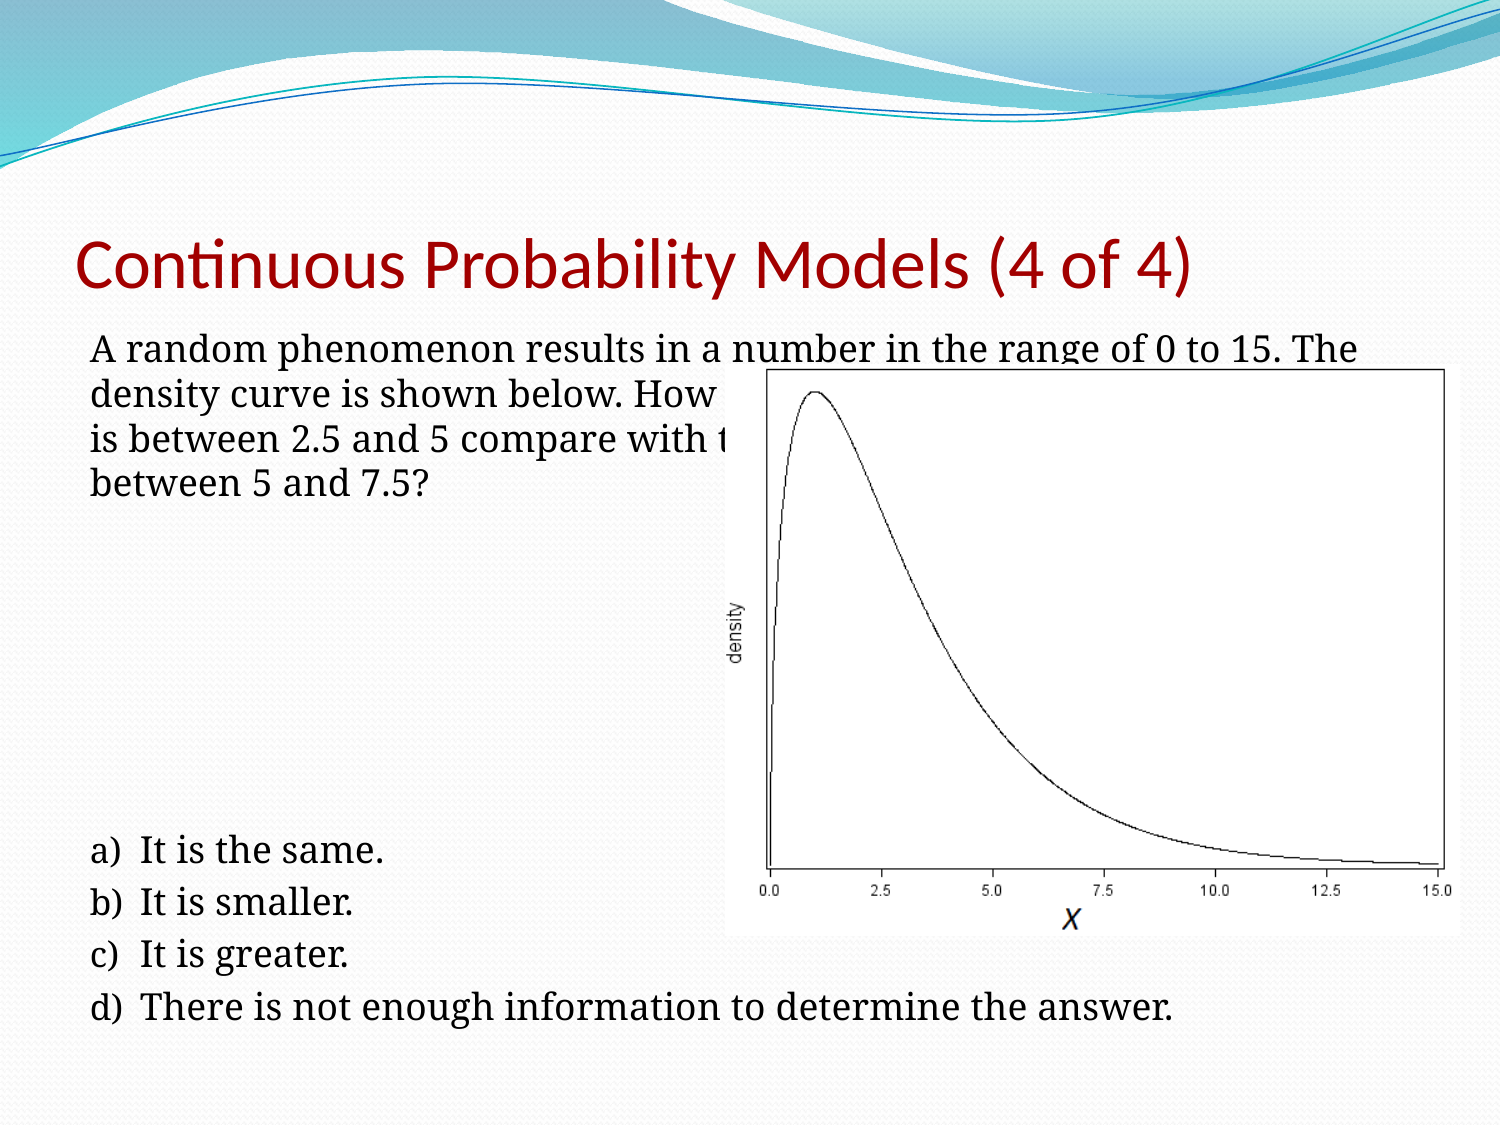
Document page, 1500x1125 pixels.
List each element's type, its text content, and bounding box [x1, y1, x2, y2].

picture [724, 364, 1461, 936]
list A random phenomenon results in a number in the range of 0 to 15. The density curve is shown below. How does the probability that the number is between 2.5 and 5 compare with the probability that the number is between 5 and 7.5? It is the same. It is smaller. It is greater. There is not enough information to determine the answer. [75, 317, 1425, 1038]
title Continuous Probability Models (4 of 4) [75, 115, 1425, 303]
